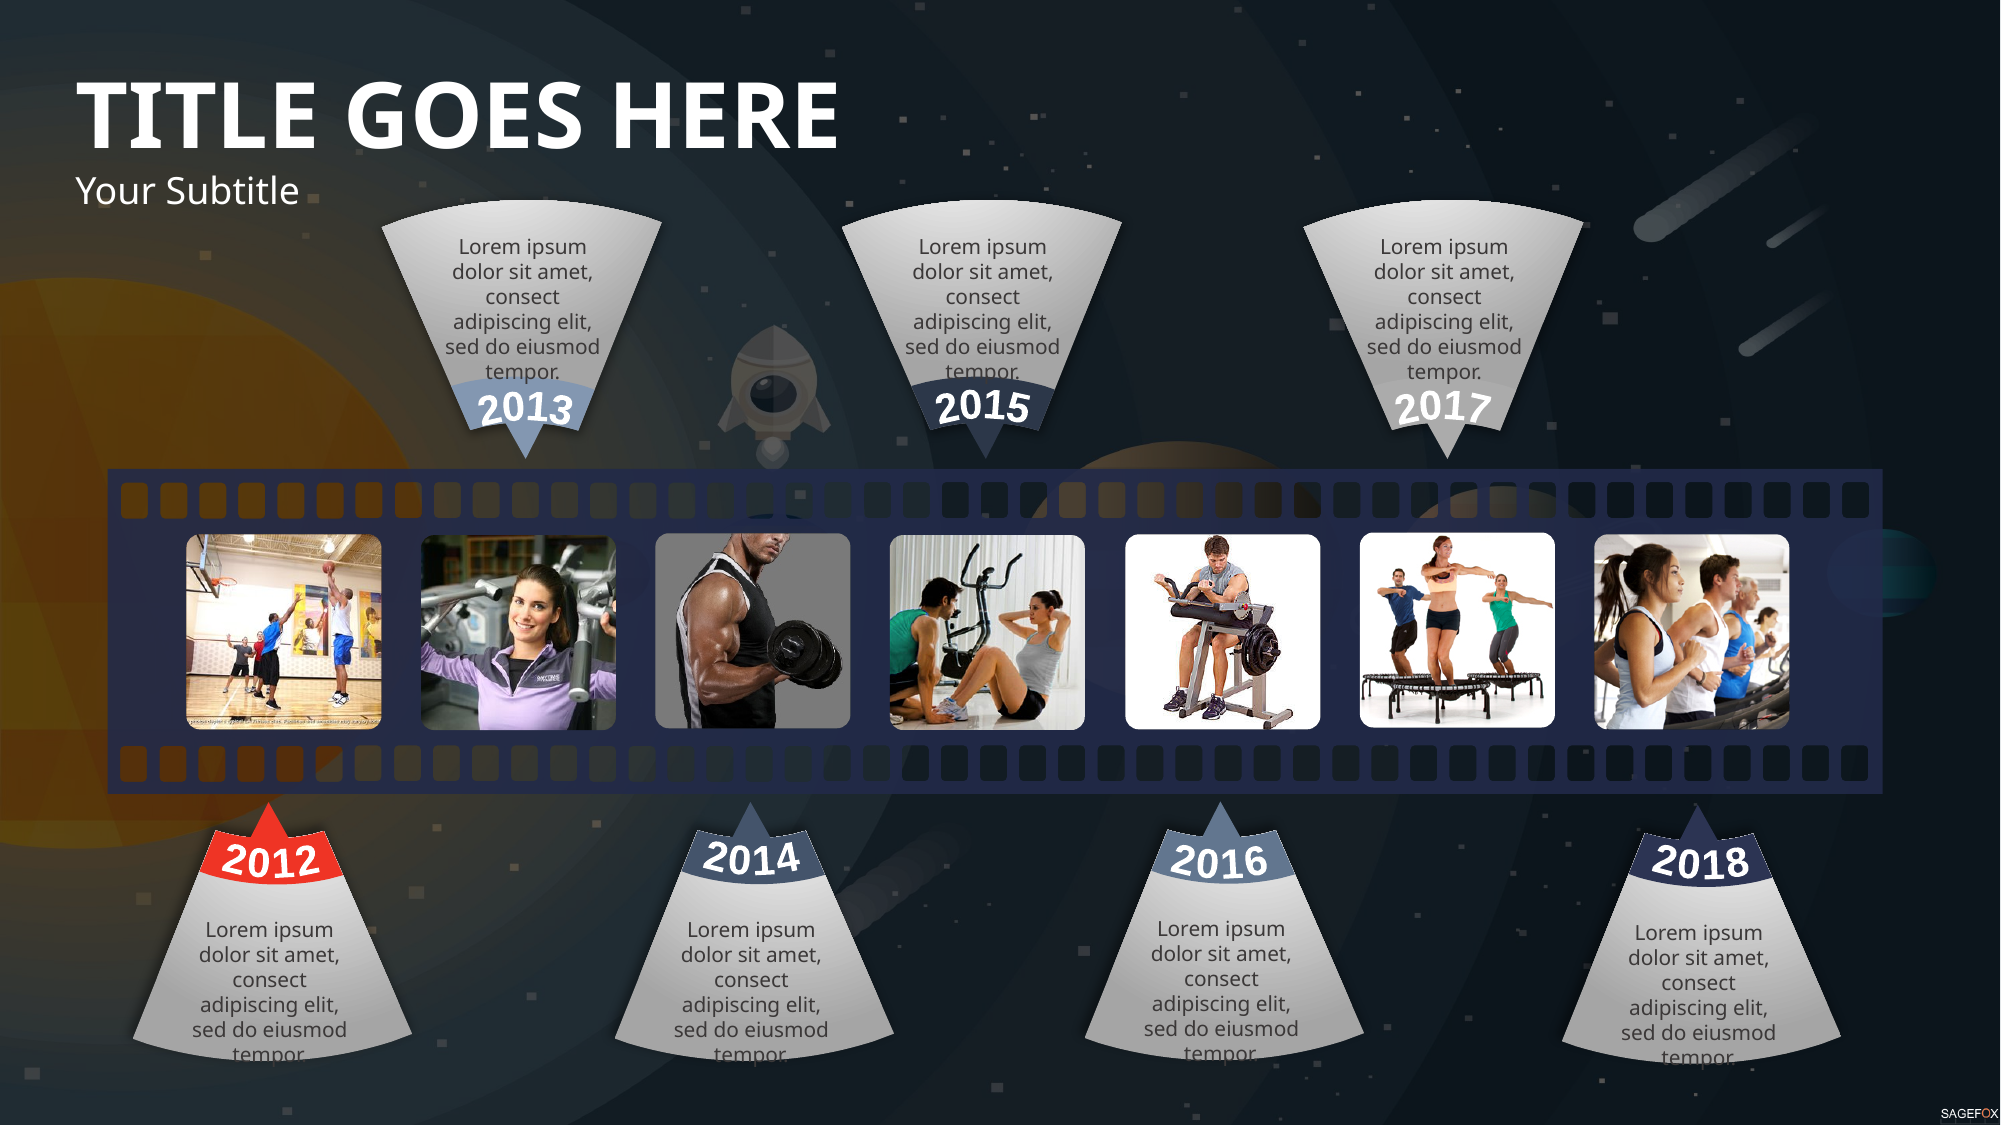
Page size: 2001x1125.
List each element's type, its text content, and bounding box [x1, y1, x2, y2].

text_box [1124, 533, 1322, 731]
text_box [655, 785, 914, 1096]
text_box TITLE GOES HERE Your Subtitle [60, 49, 1036, 220]
text_box [419, 534, 617, 732]
text_box [185, 533, 383, 731]
text_box [1593, 533, 1791, 731]
picture [0, 0, 2001, 1125]
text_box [1602, 790, 1861, 1099]
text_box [362, 164, 621, 481]
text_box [1284, 164, 1543, 480]
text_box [822, 164, 1081, 479]
text_box [888, 534, 1086, 732]
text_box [1125, 789, 1384, 1096]
text_box [107, 468, 1884, 795]
text_box [654, 532, 852, 730]
text_box [1358, 531, 1556, 729]
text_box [173, 788, 432, 1097]
